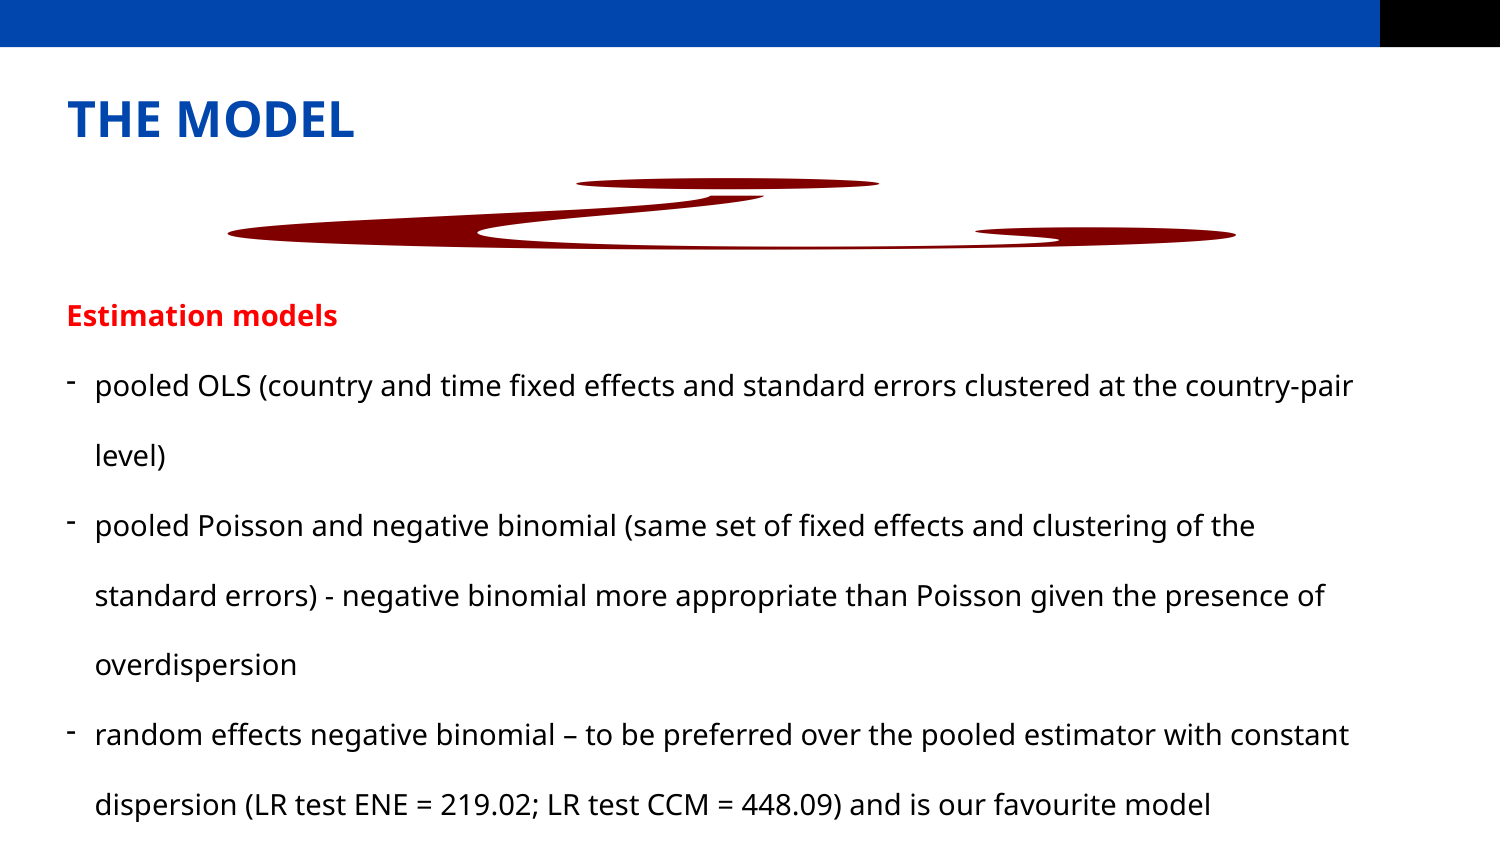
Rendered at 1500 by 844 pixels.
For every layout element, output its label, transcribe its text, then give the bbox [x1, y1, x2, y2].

text_box Estimation models pooled OLS (country and time fixed effects and standard errors clustered at the country-pair level) pooled Poisson and negative binomial (same set of fixed effects and clustering of the standard errors) - negative binomial more appropriate than Poisson given the presence of overdispersion random effects negative binomial – to be preferred over the pooled estimator with constant dispersion (LR test ENE = 219.02; LR test CCM = 448.09) and is our favourite model [51, 254, 1380, 829]
title THE MODEL [67, 78, 1312, 148]
